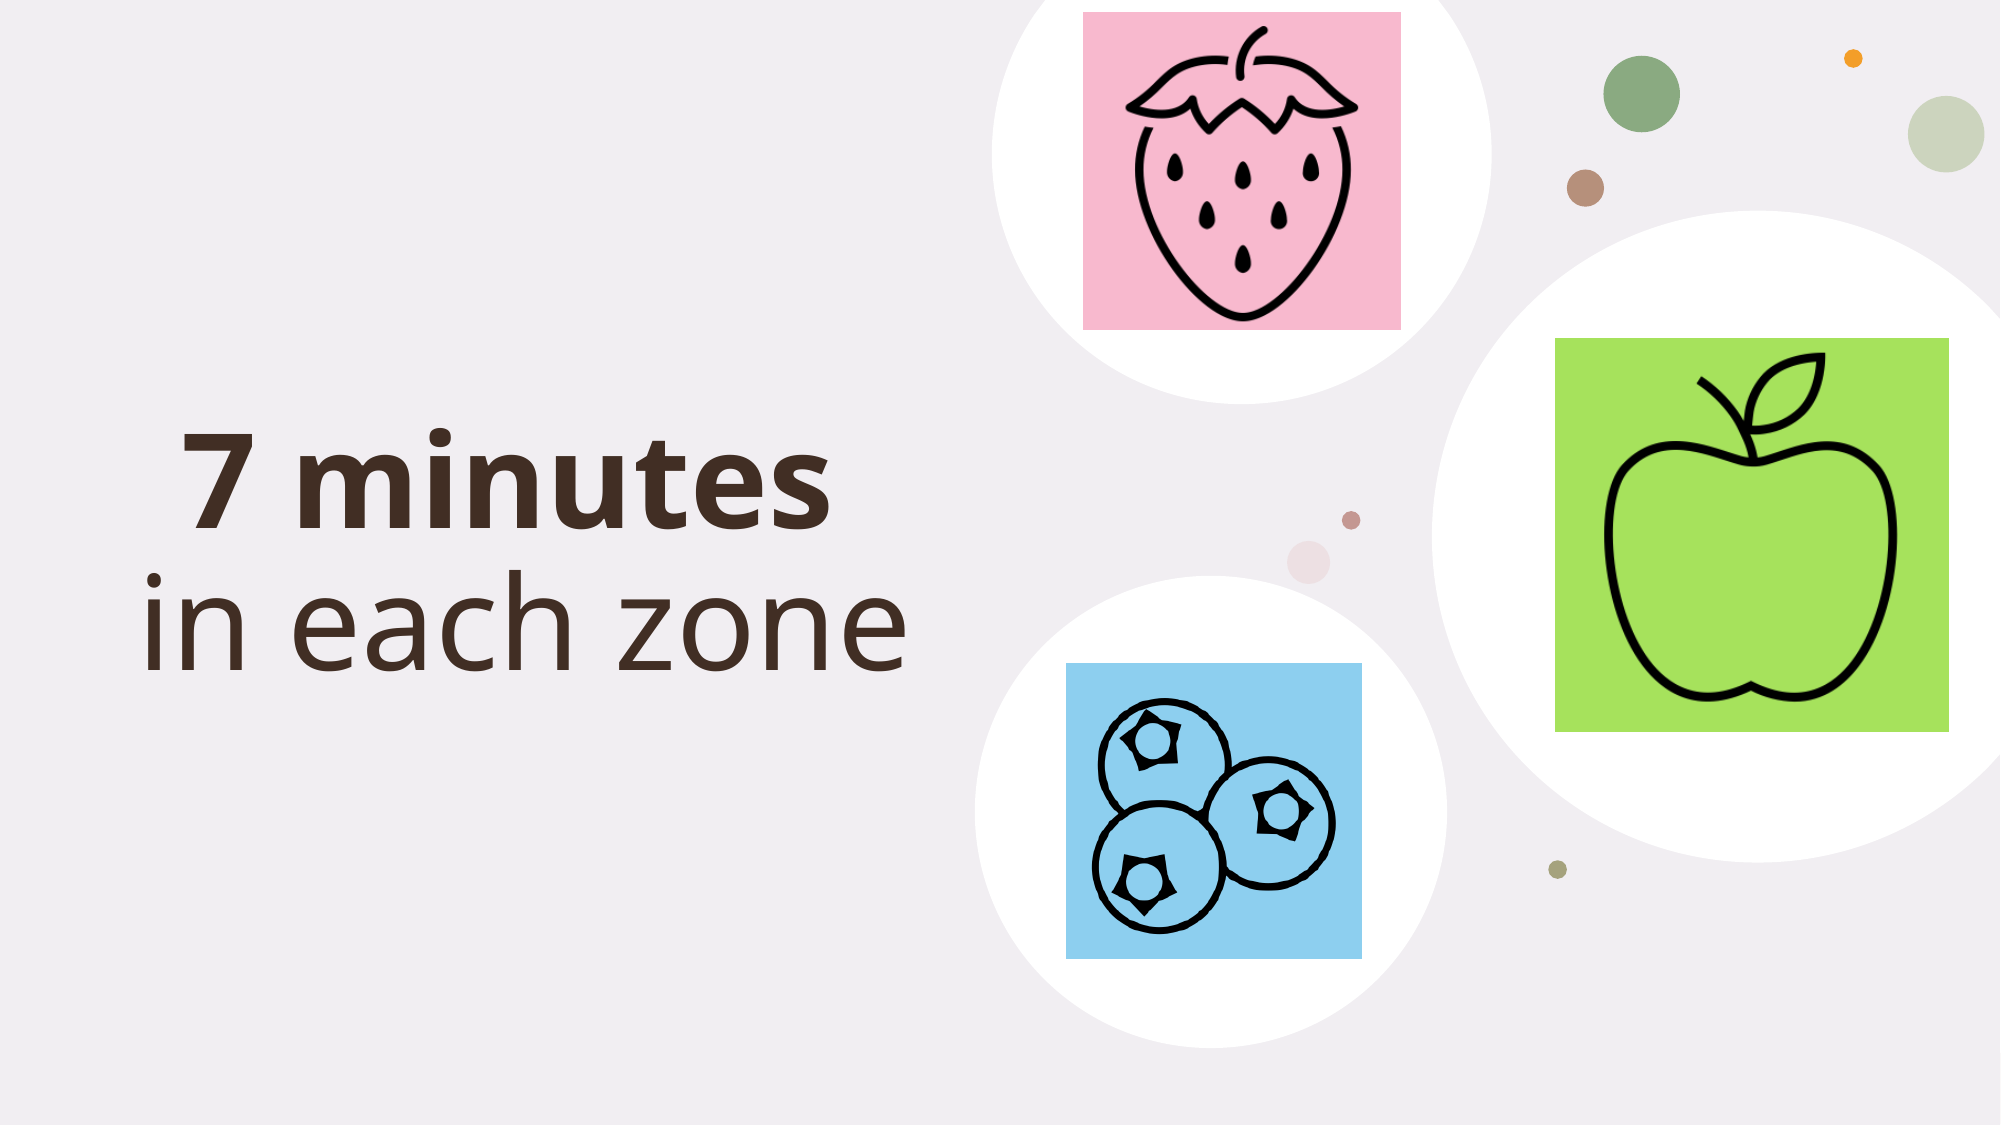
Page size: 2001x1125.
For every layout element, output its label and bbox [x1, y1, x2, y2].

text_box [1287, 49, 1985, 879]
text_box [0, 0, 2000, 1125]
picture [1039, 641, 1388, 990]
picture [1041, 0, 1447, 372]
picture [1538, 313, 1962, 737]
